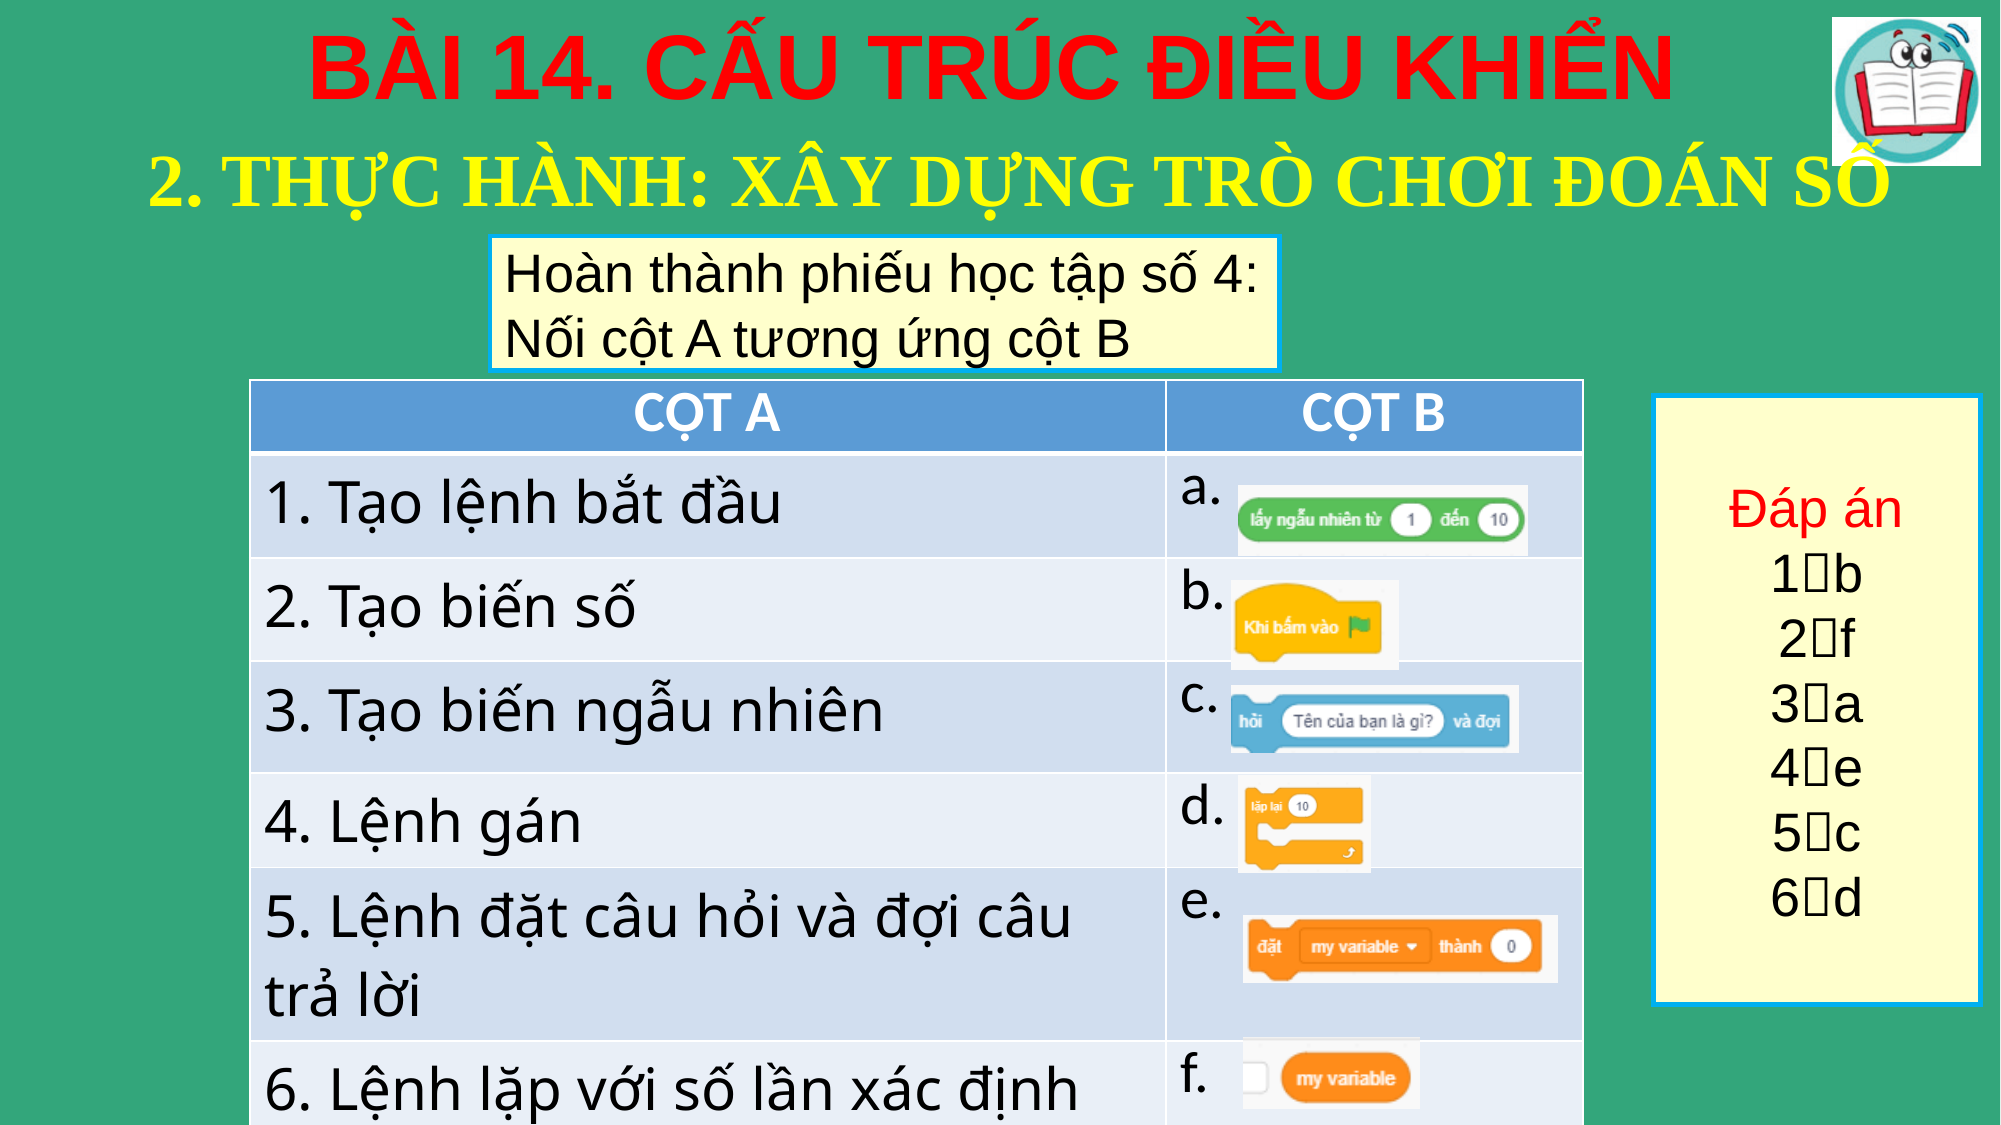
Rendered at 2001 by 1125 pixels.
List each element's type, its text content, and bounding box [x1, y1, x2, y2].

table_cell d. [1167, 774, 1582, 867]
picture [0, 0, 2001, 1125]
text_box Đáp án 1b 2f 3a 4e 5c 6d [1653, 395, 1982, 1006]
text_box BÀI 14. CẤU TRÚC ĐIỀU KHIỂN [218, 0, 1769, 111]
picture [1231, 685, 1519, 753]
picture [1238, 775, 1371, 873]
table_cell b. [1167, 559, 1582, 660]
picture [1243, 915, 1558, 983]
table_cell c. [1167, 662, 1582, 772]
table_cell a. [1167, 456, 1582, 557]
text_box 2. THỰC HÀNH: XÂY DỰNG TRÒ CHƠI ĐOÁN SỐ [132, 139, 1981, 226]
picture [1243, 1037, 1420, 1109]
table_cell 4. Lệnh gán [251, 774, 1165, 867]
table_cell 2. Tạo biến số [251, 559, 1165, 660]
text_box Hoàn thành phiếu học tập số 4: Nối cột A tương ứng cột B [489, 235, 1280, 372]
table_cell e. [1167, 868, 1582, 1040]
table_cell 3. Tạo biến ngẫu nhiên [251, 662, 1165, 772]
table_header CỘT A [251, 381, 1165, 451]
table_cell 5. Lệnh đặt câu hỏi và đợi câu trả lời [251, 868, 1165, 1040]
table_header CỘT B [1167, 381, 1582, 451]
table_cell f. [1167, 1042, 1582, 1125]
picture [1231, 580, 1399, 670]
table_cell 1. Tạo lệnh bắt đầu [251, 456, 1165, 557]
table_cell 6. Lệnh lặp với số lần xác định [251, 1042, 1165, 1125]
picture [1238, 485, 1528, 556]
